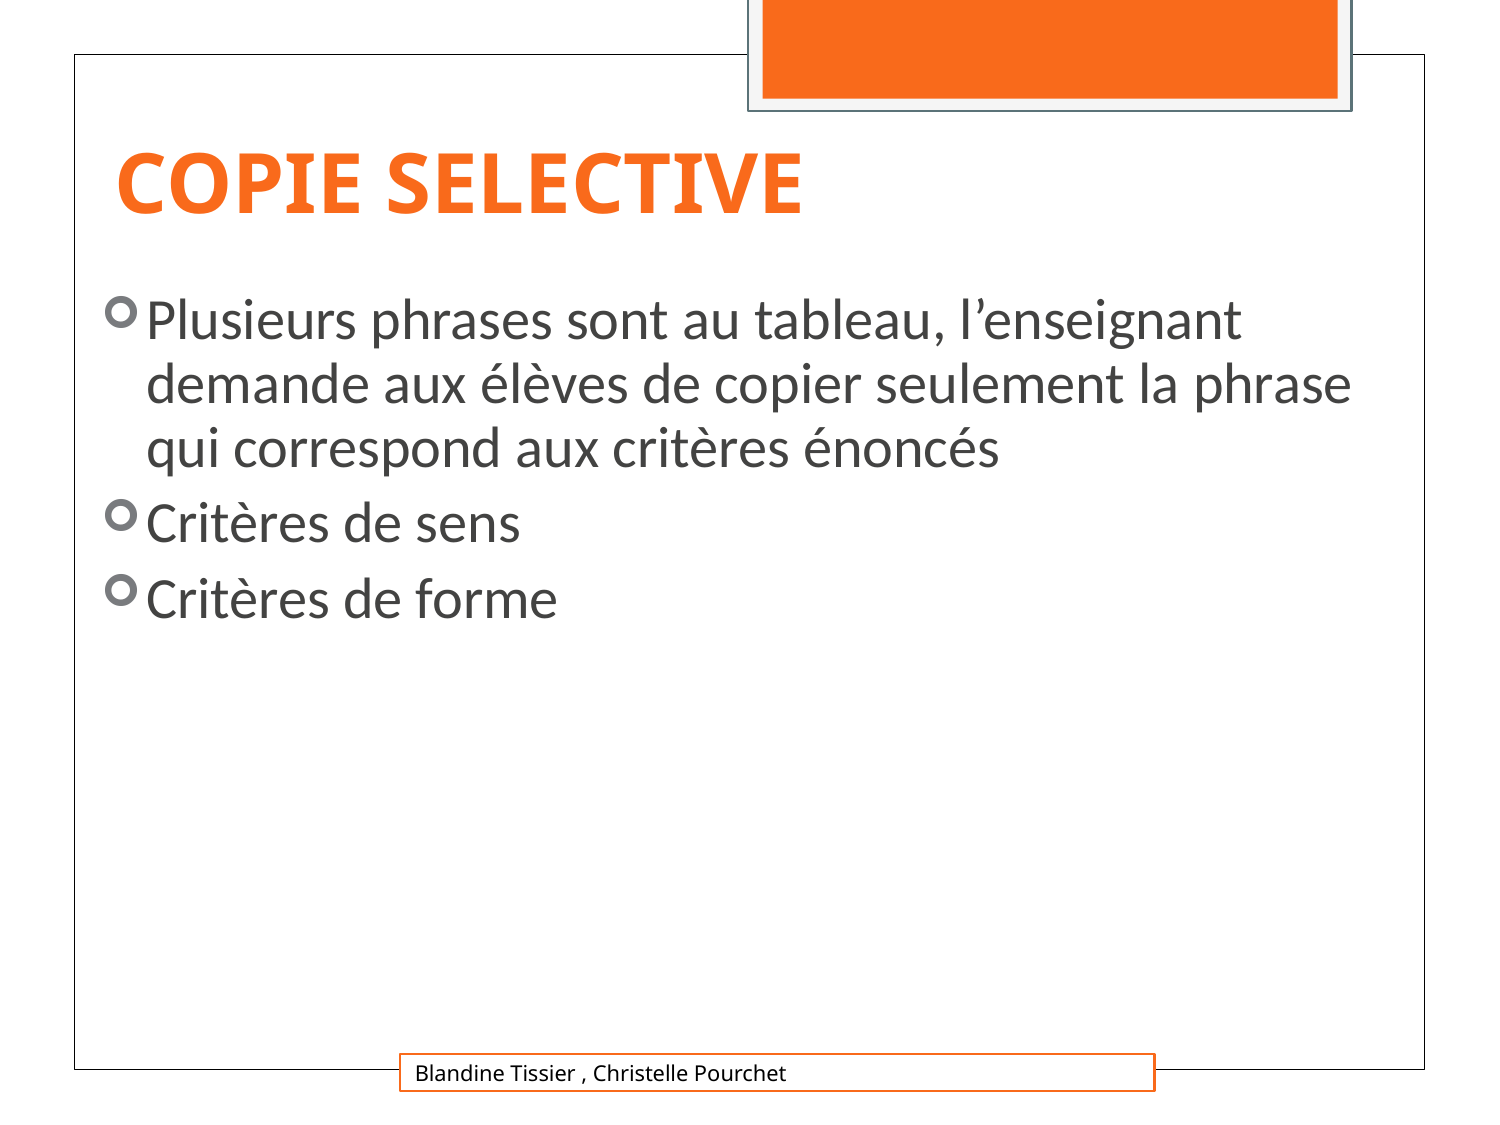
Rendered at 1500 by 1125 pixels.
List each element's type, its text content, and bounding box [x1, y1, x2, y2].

text_box Blandine Tissier , Christelle Pourchet [399, 1053, 1156, 1092]
list Plusieurs phrases sont au tableau, l’enseignant demande aux élèves de copier seulement la phrase qui correspond aux critères énoncés Critères de sens Critères de forme [75, 224, 1463, 1063]
title COPIE SELECTIVE [99, 50, 1315, 224]
